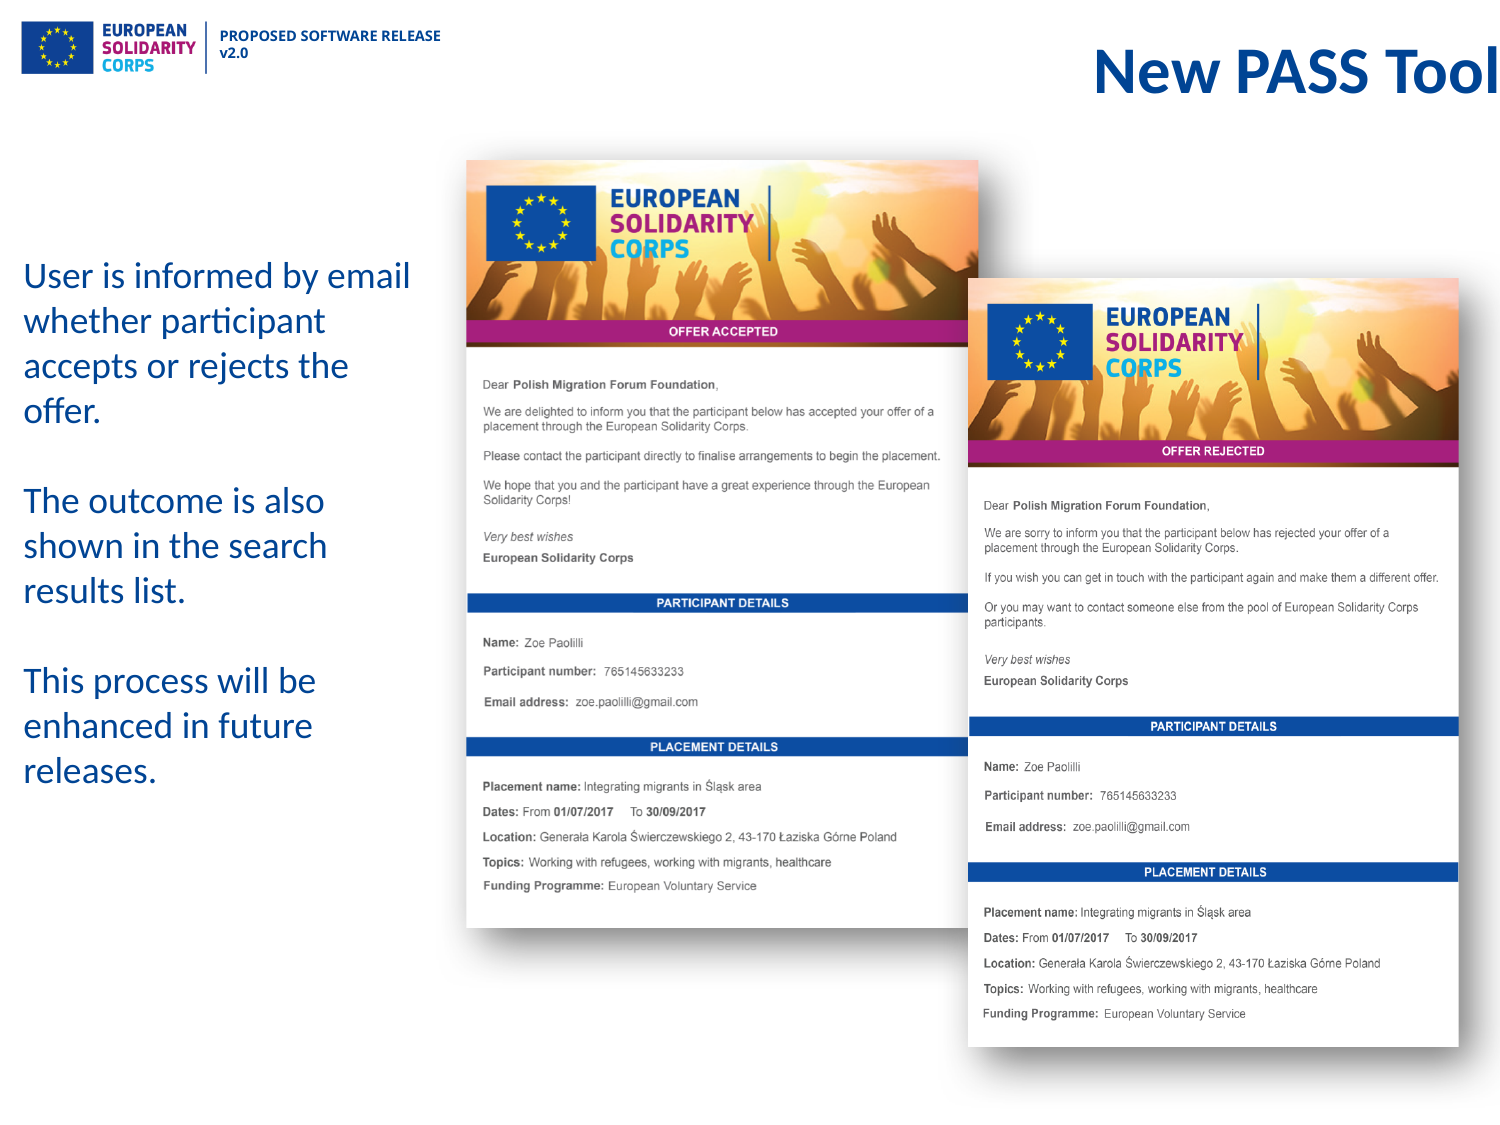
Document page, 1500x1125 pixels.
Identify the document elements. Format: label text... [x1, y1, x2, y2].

picture [466, 160, 1459, 1048]
picture [8, 7, 216, 86]
text_box New PASS Tool [1079, 19, 1500, 114]
text_box User is informed by email whether participant accepts or rejects the offer. The outcome is also shown in the search results list. This process will be enhanced in future releases. [8, 243, 445, 799]
